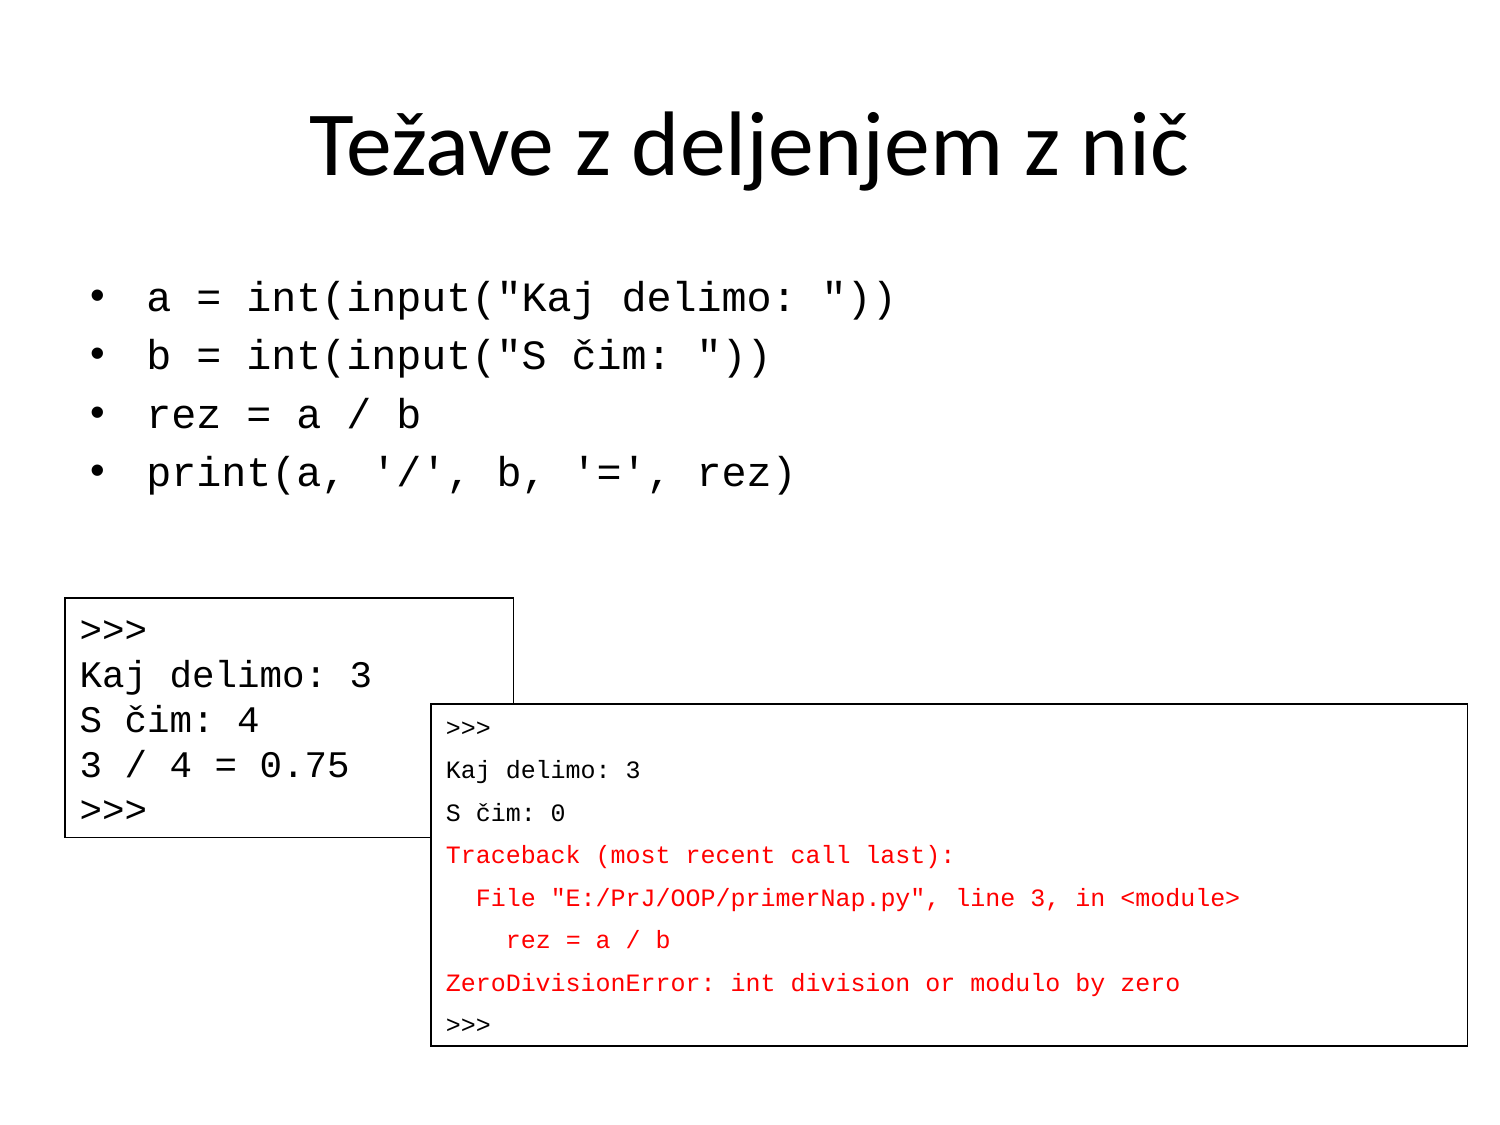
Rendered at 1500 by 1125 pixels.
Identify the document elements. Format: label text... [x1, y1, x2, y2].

title Težave z deljenjem z nič [75, 45, 1425, 233]
text_box >>> Kaj delimo: 3 S čim: 0 Traceback (most recent call last): File "E:/PrJ/OOP/primerNap.py", line 3, in <module> rez = a / b ZeroDivisionError: int division or modulo by zero >>> [430, 704, 1468, 1046]
text_box >>> Kaj delimo: 3 S čim: 4 3 / 4 = 0.75 >>> [64, 597, 514, 838]
list a = int(input("Kaj delimo: ")) b = int(input("S čim: ")) rez = a / b print(a, '/', b, '=', rez) [75, 262, 1425, 528]
